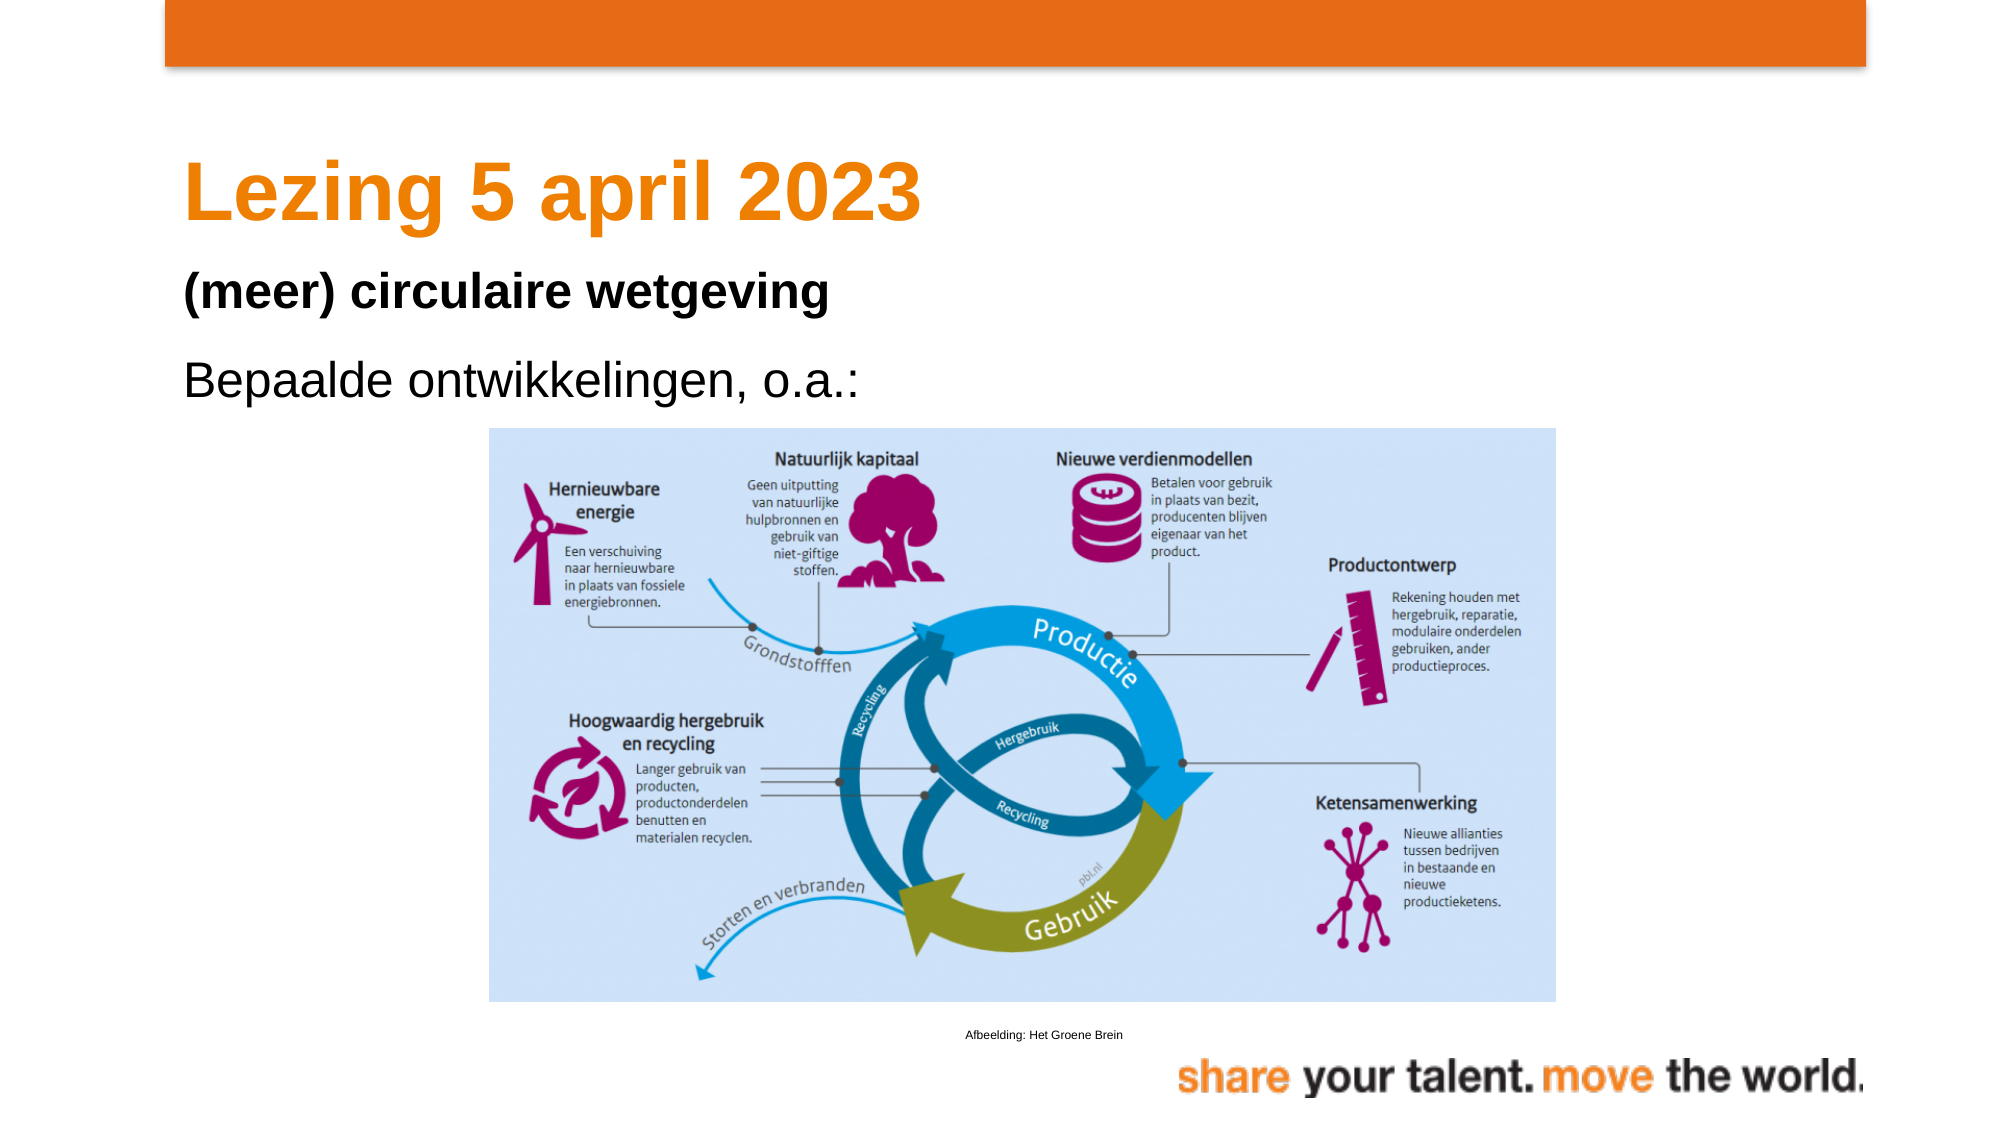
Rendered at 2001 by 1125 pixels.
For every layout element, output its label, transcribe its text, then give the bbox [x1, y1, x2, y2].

title Lezing 5 april 2023 [163, 141, 1867, 248]
picture [488, 428, 1557, 1002]
text_box Afbeelding: Het Groene Brein [950, 1010, 1138, 1049]
list Bepaalde ontwikkelingen, o.a.: [163, 337, 1882, 1058]
list (meer) circulaire wetgeving [163, 248, 1867, 308]
